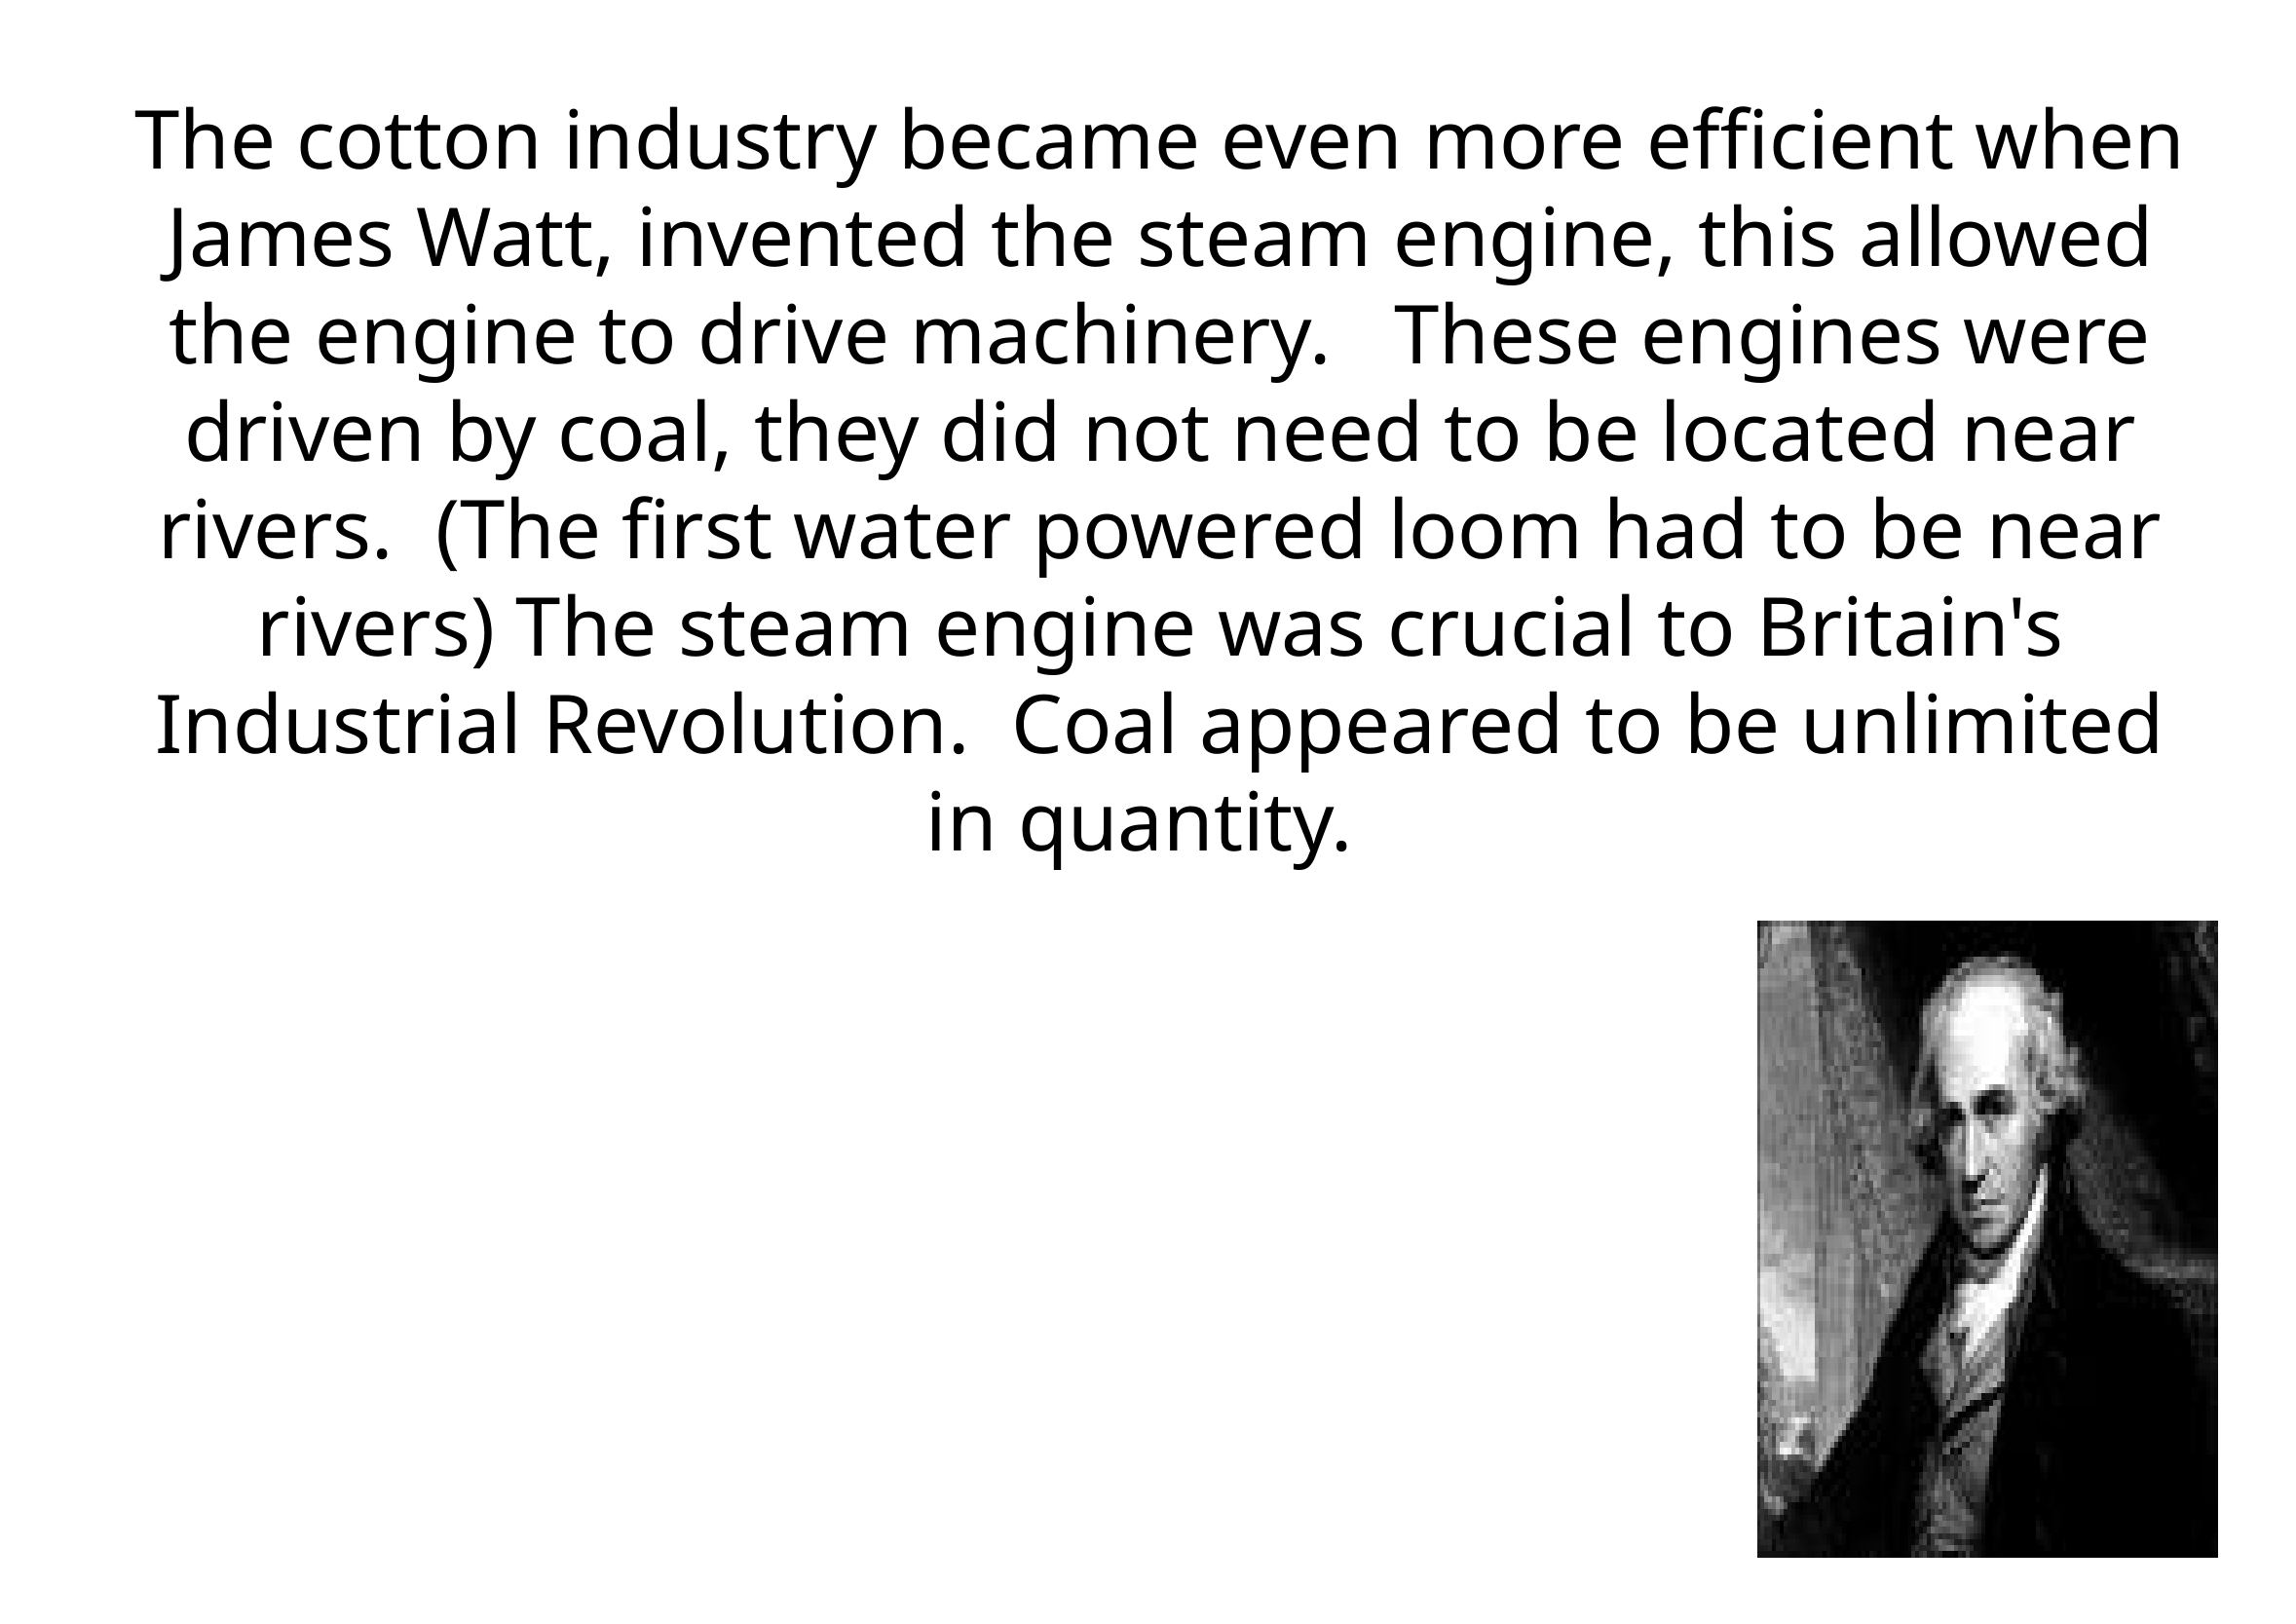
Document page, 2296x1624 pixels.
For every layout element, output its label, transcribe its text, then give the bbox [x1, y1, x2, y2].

picture [1757, 921, 2218, 1559]
text_box The cotton industry became even more efficient when James Watt, invented the steam engine, this allowed the engine to drive machinery. These engines were driven by coal, they did not need to be located near rivers. (The first water powered loom had to be near rivers) The steam engine was crucial to Britain's Industrial Revolution. Coal appeared to be unlimited in quantity. [104, 81, 2217, 875]
